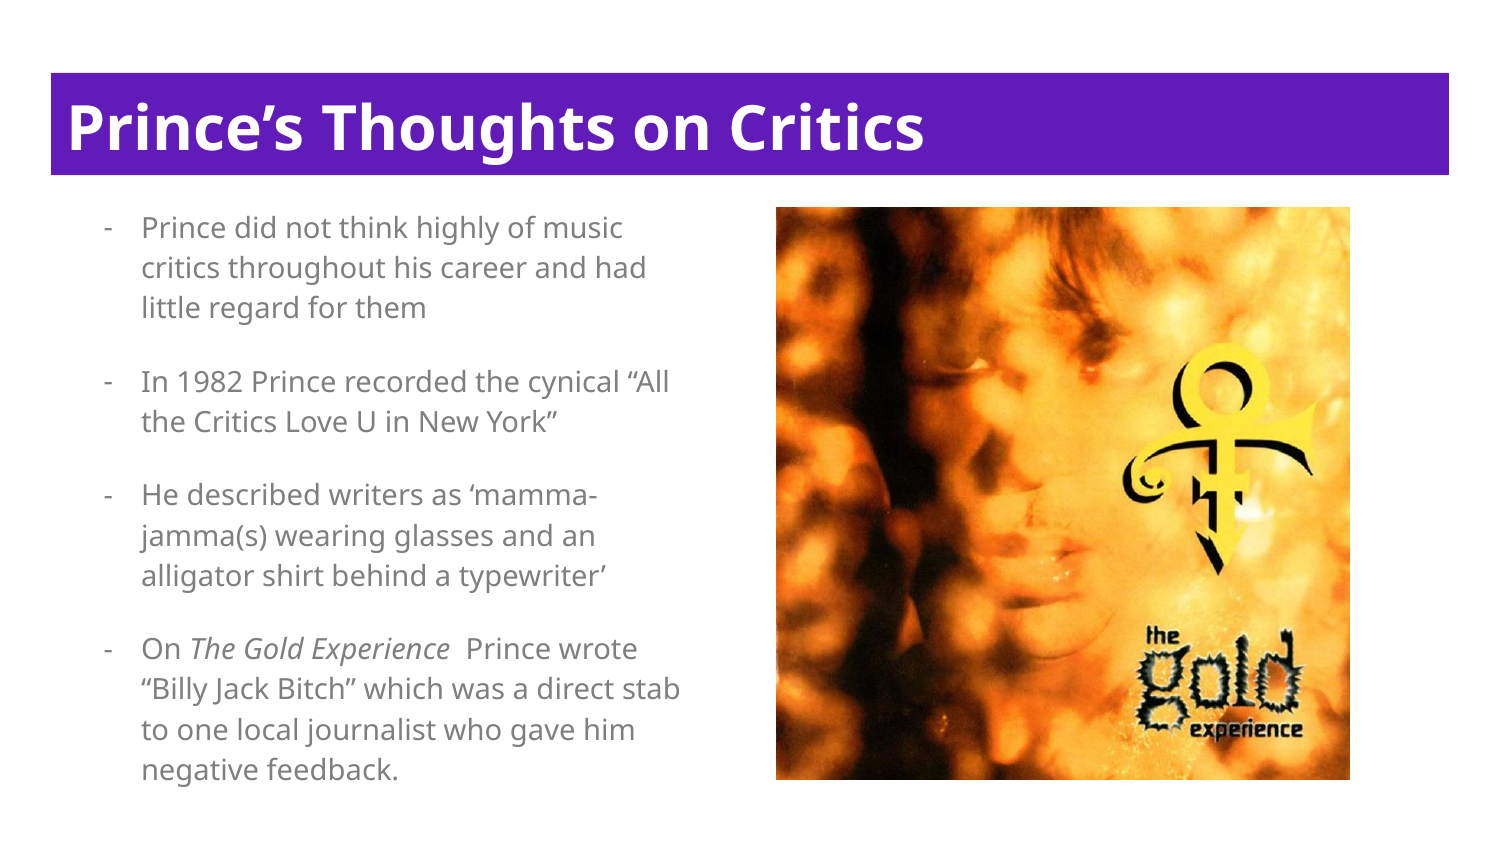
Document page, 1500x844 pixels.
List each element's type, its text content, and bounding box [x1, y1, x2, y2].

title Prince’s Thoughts on Critics [51, 72, 1449, 176]
list Prince did not think highly of music critics throughout his career and had little regard for them In 1982 Prince recorded the cynical “All the Critics Love U in New York” He described writers as ‘mamma-jamma(s) wearing glasses and an alligator shirt behind a typewriter’ On The Gold Experience Prince wrote “Billy Jack Bitch” which was a direct stab to one local journalist who gave him negative feedback. [51, 189, 708, 750]
picture [776, 207, 1350, 781]
